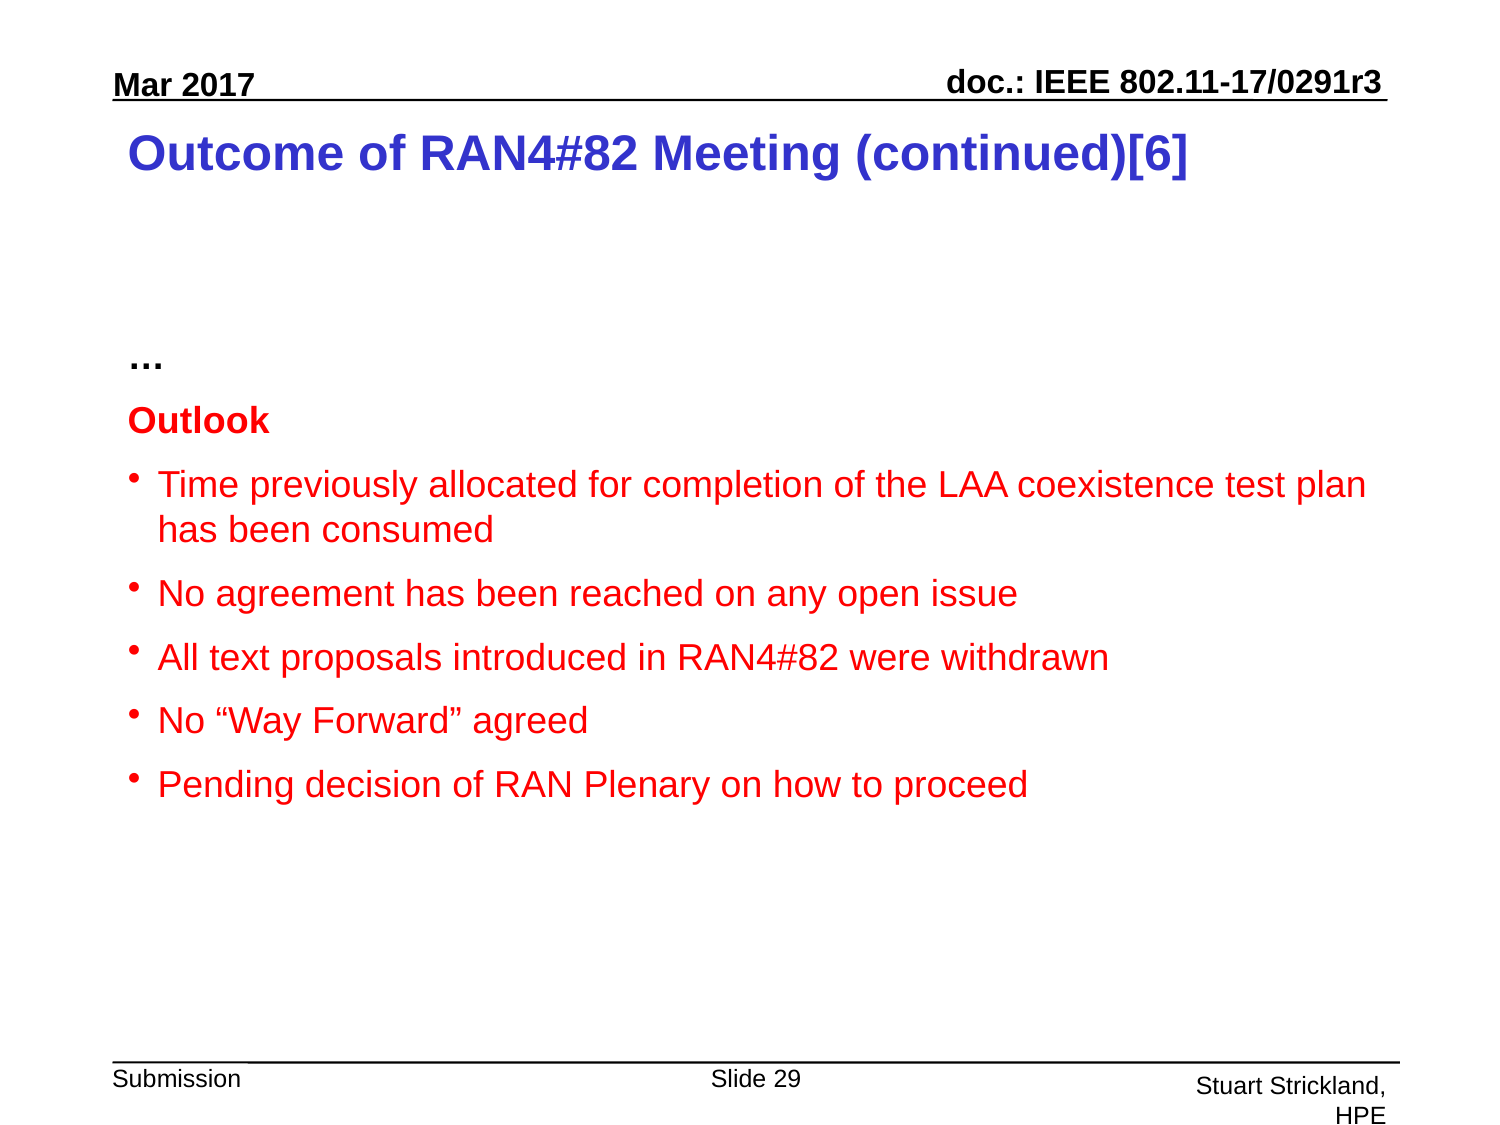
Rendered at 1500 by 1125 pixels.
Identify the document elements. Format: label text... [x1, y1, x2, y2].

list … Outlook Time previously allocated for completion of the LAA coexistence test plan has been consumed No agreement has been reached on any open issue All text proposals introduced in RAN4#82 were withdrawn No “Way Forward” agreed Pending decision of RAN Plenary on how to proceed [112, 324, 1388, 1000]
title Outcome of RAN4#82 Meeting (continued)[6] [112, 112, 1388, 288]
slide_number 29 [709, 1061, 803, 1093]
slide_number Stuart Strickland, HPE [1150, 1062, 1402, 1123]
